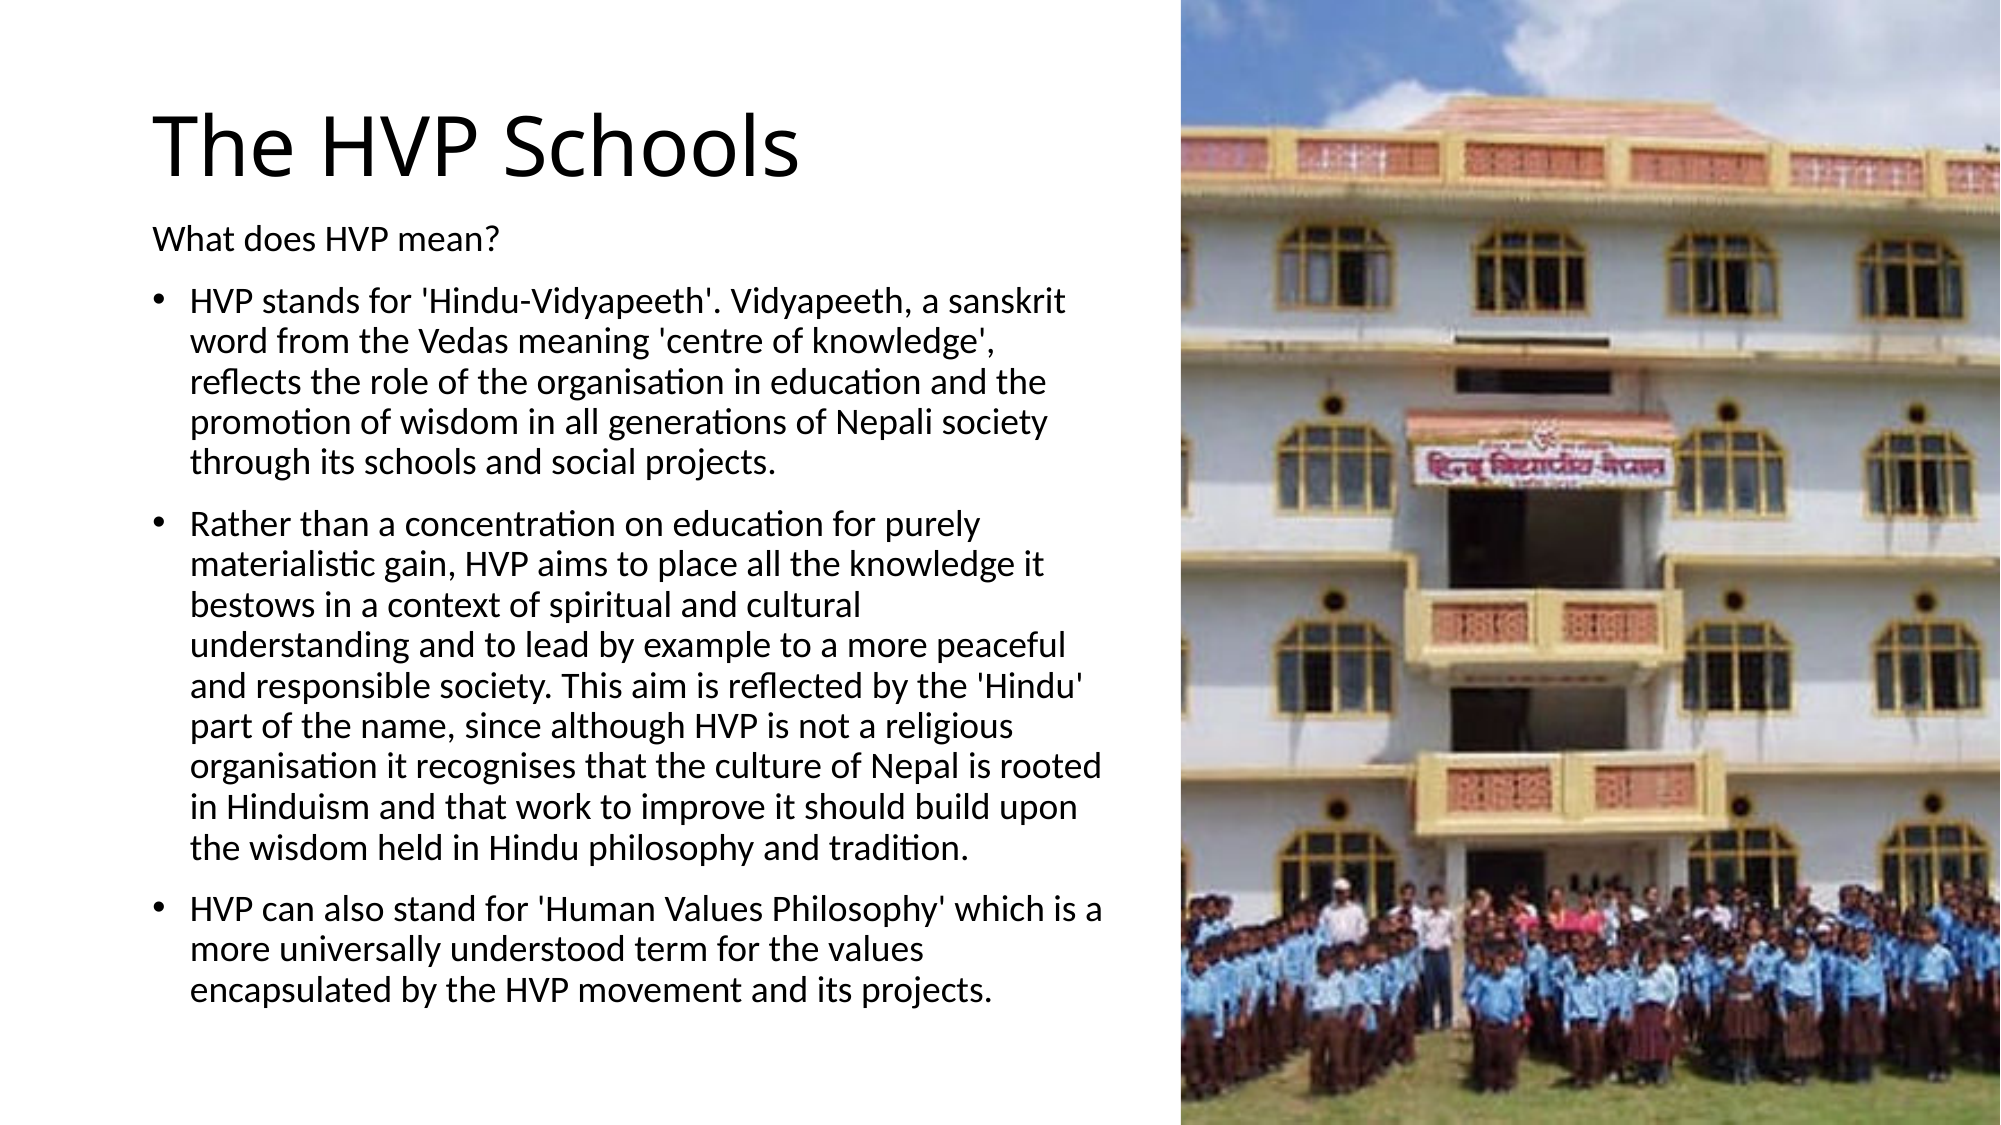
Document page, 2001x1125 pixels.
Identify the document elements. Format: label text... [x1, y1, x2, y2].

picture [1180, 0, 2000, 1125]
text_box [0, 0, 1180, 1125]
list What does HVP mean? HVP stands for 'Hindu-Vidyapeeth'. Vidyapeeth, a sanskrit word from the Vedas meaning 'centre of knowledge', reflects the role of the organisation in education and the promotion of wisdom in all generations of Nepali society through its schools and social projects. Rather than a concentration on education for purely materialistic gain, HVP aims to place all the knowledge it bestows in a context of spiritual and cultural understanding and to lead by example to a more peaceful and responsible society. This aim is reflected by the 'Hindu' part of the name, since although HVP is not a religious organisation it recognises that the culture of Nepal is rooted in Hinduism and that work to improve it should build upon the wisdom held in Hindu philosophy and tradition. HVP can also stand for 'Human Values Philosophy' which is a more universally understood term for the values encapsulated by the HVP movement and its projects. [137, 212, 1122, 1081]
title The HVP Schools [137, 27, 1122, 212]
